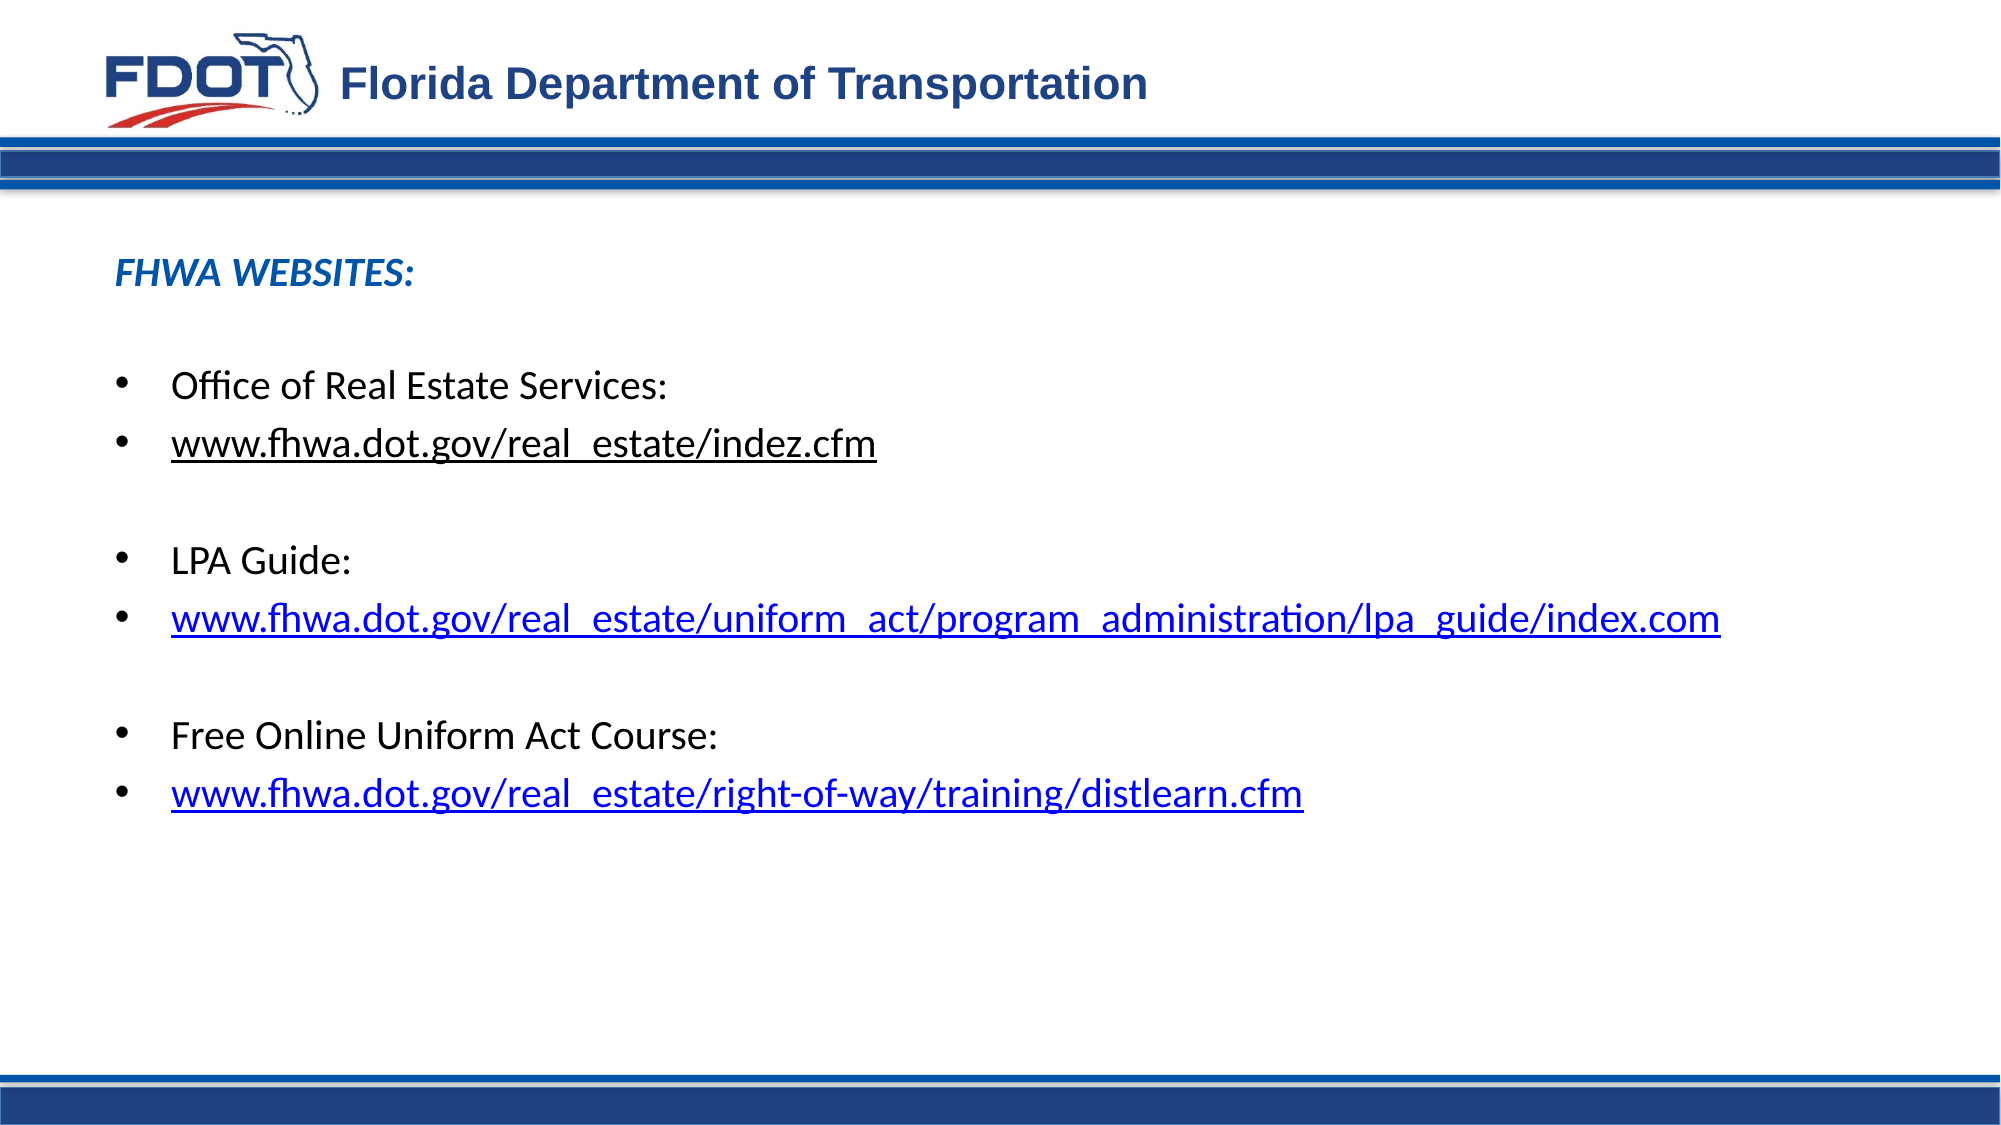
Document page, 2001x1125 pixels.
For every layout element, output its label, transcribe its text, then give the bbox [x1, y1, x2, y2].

picture [99, 23, 325, 137]
list FHWA WEBSITES: [99, 237, 1913, 338]
list Office of Real Estate Services: www.fhwa.dot.gov/real_estate/indez.cfm LPA Guide: www.fhwa.dot.gov/real_estate/uniform_act/program_administration/lpa_guide/index.com Free Online Uniform Act Course: www.fhwa.dot.gov/real_estate/right-of-way/training/distlearn.cfm [99, 350, 1913, 1050]
